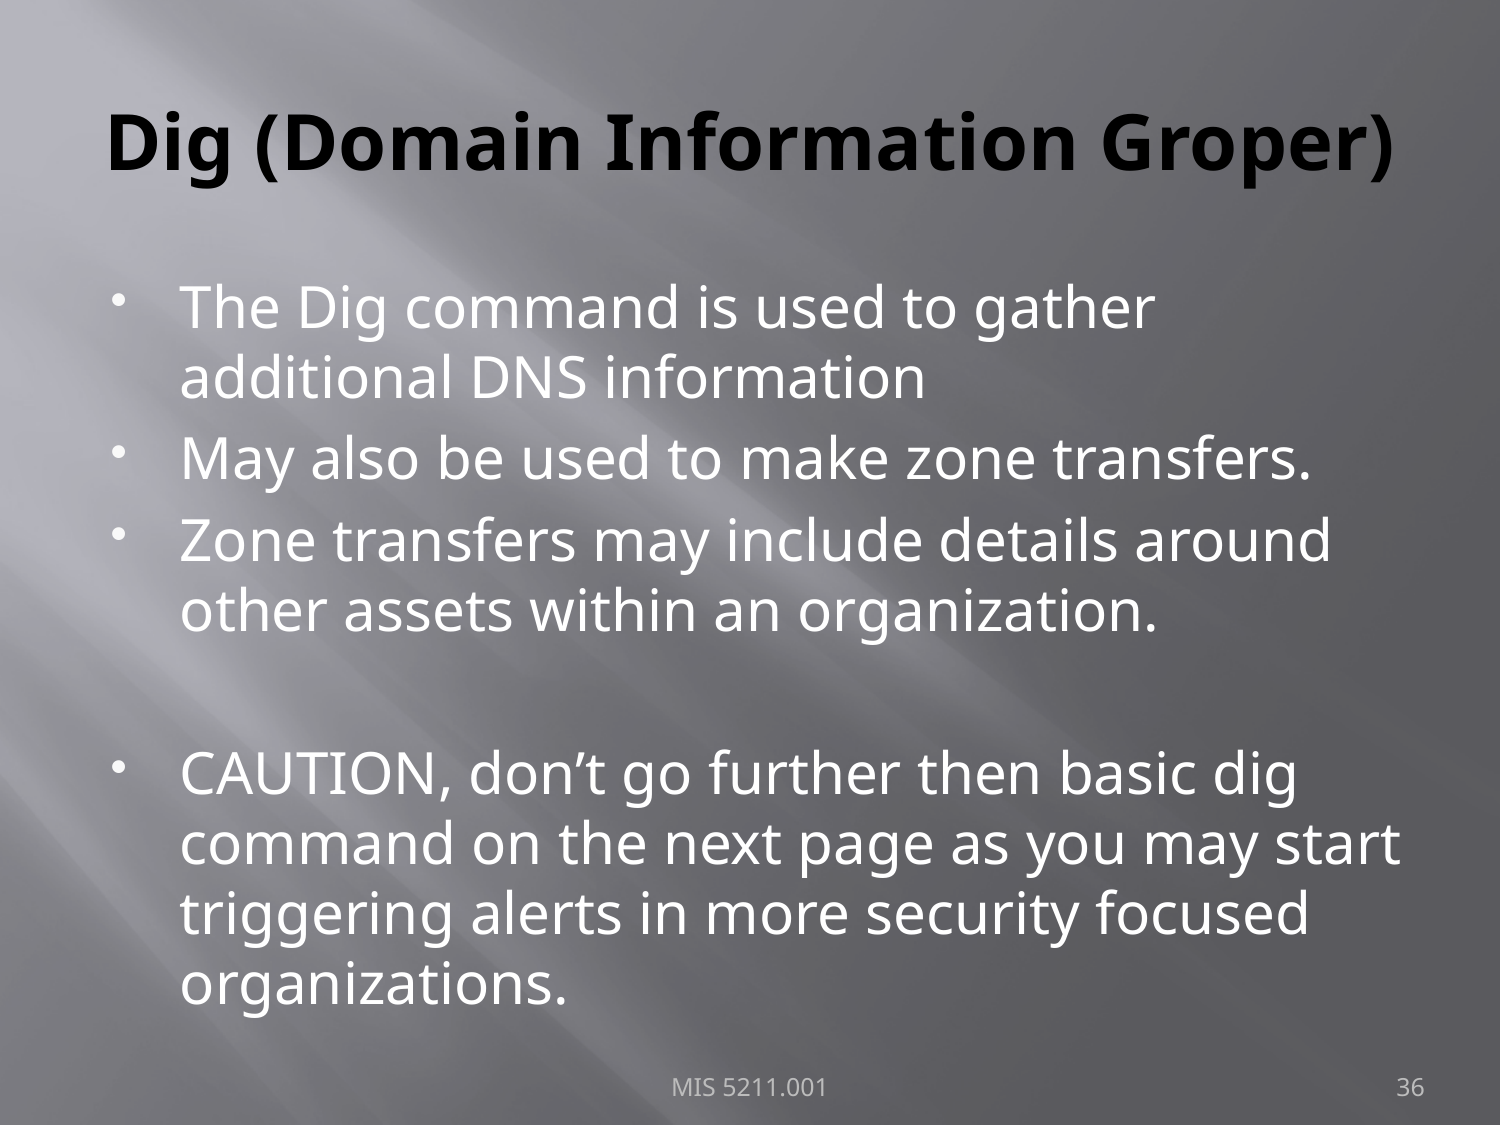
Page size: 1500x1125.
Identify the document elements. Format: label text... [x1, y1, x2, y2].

title Dig (Domain Information Groper) [75, 45, 1425, 233]
slide_number 36 [1299, 1052, 1425, 1113]
list The Dig command is used to gather additional DNS information May also be used to make zone transfers. Zone transfers may include details around other assets within an organization. CAUTION, don’t go further then basic dig command on the next page as you may start triggering alerts in more security focused organizations. [75, 262, 1425, 1035]
footer MIS 5211.001 [512, 1052, 988, 1113]
